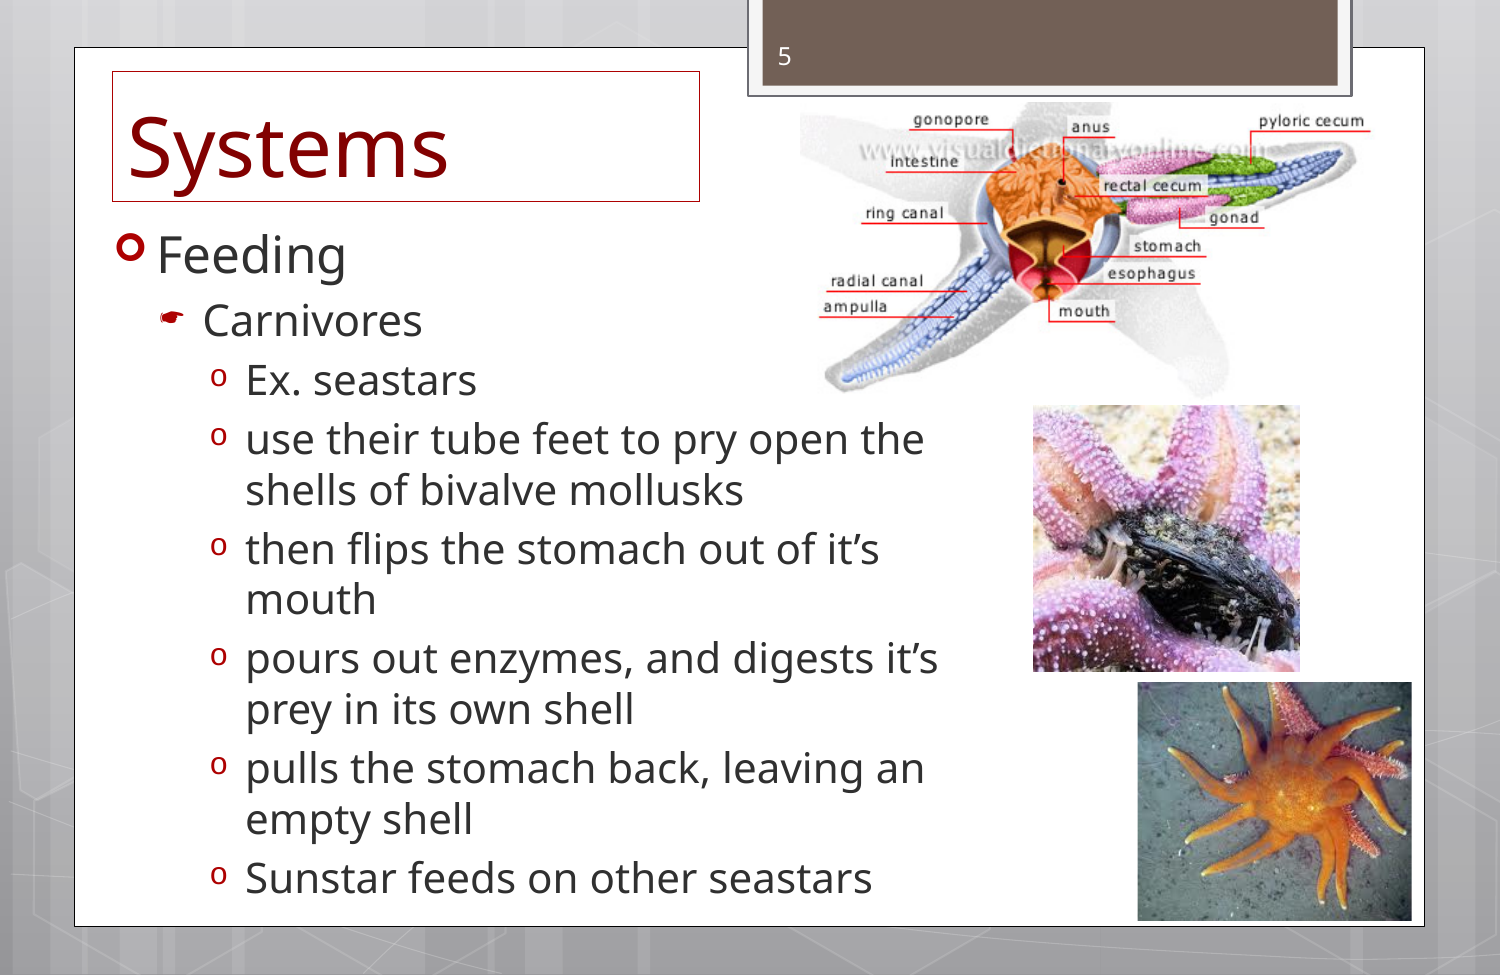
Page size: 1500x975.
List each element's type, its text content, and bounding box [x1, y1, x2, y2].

list Feeding Carnivores Ex. seastars use their tube feet to pry open the shells of bivalve mollusks then flips the stomach out of it’s mouth pours out enzymes, and digests it’s prey in its own shell pulls the stomach back, leaving an empty shell Sunstar feeds on other seastars [87, 214, 1035, 916]
picture [799, 101, 1384, 402]
picture [1033, 405, 1301, 673]
title Systems [112, 71, 700, 202]
picture [1137, 681, 1412, 922]
slide_number 5 [762, 31, 982, 84]
